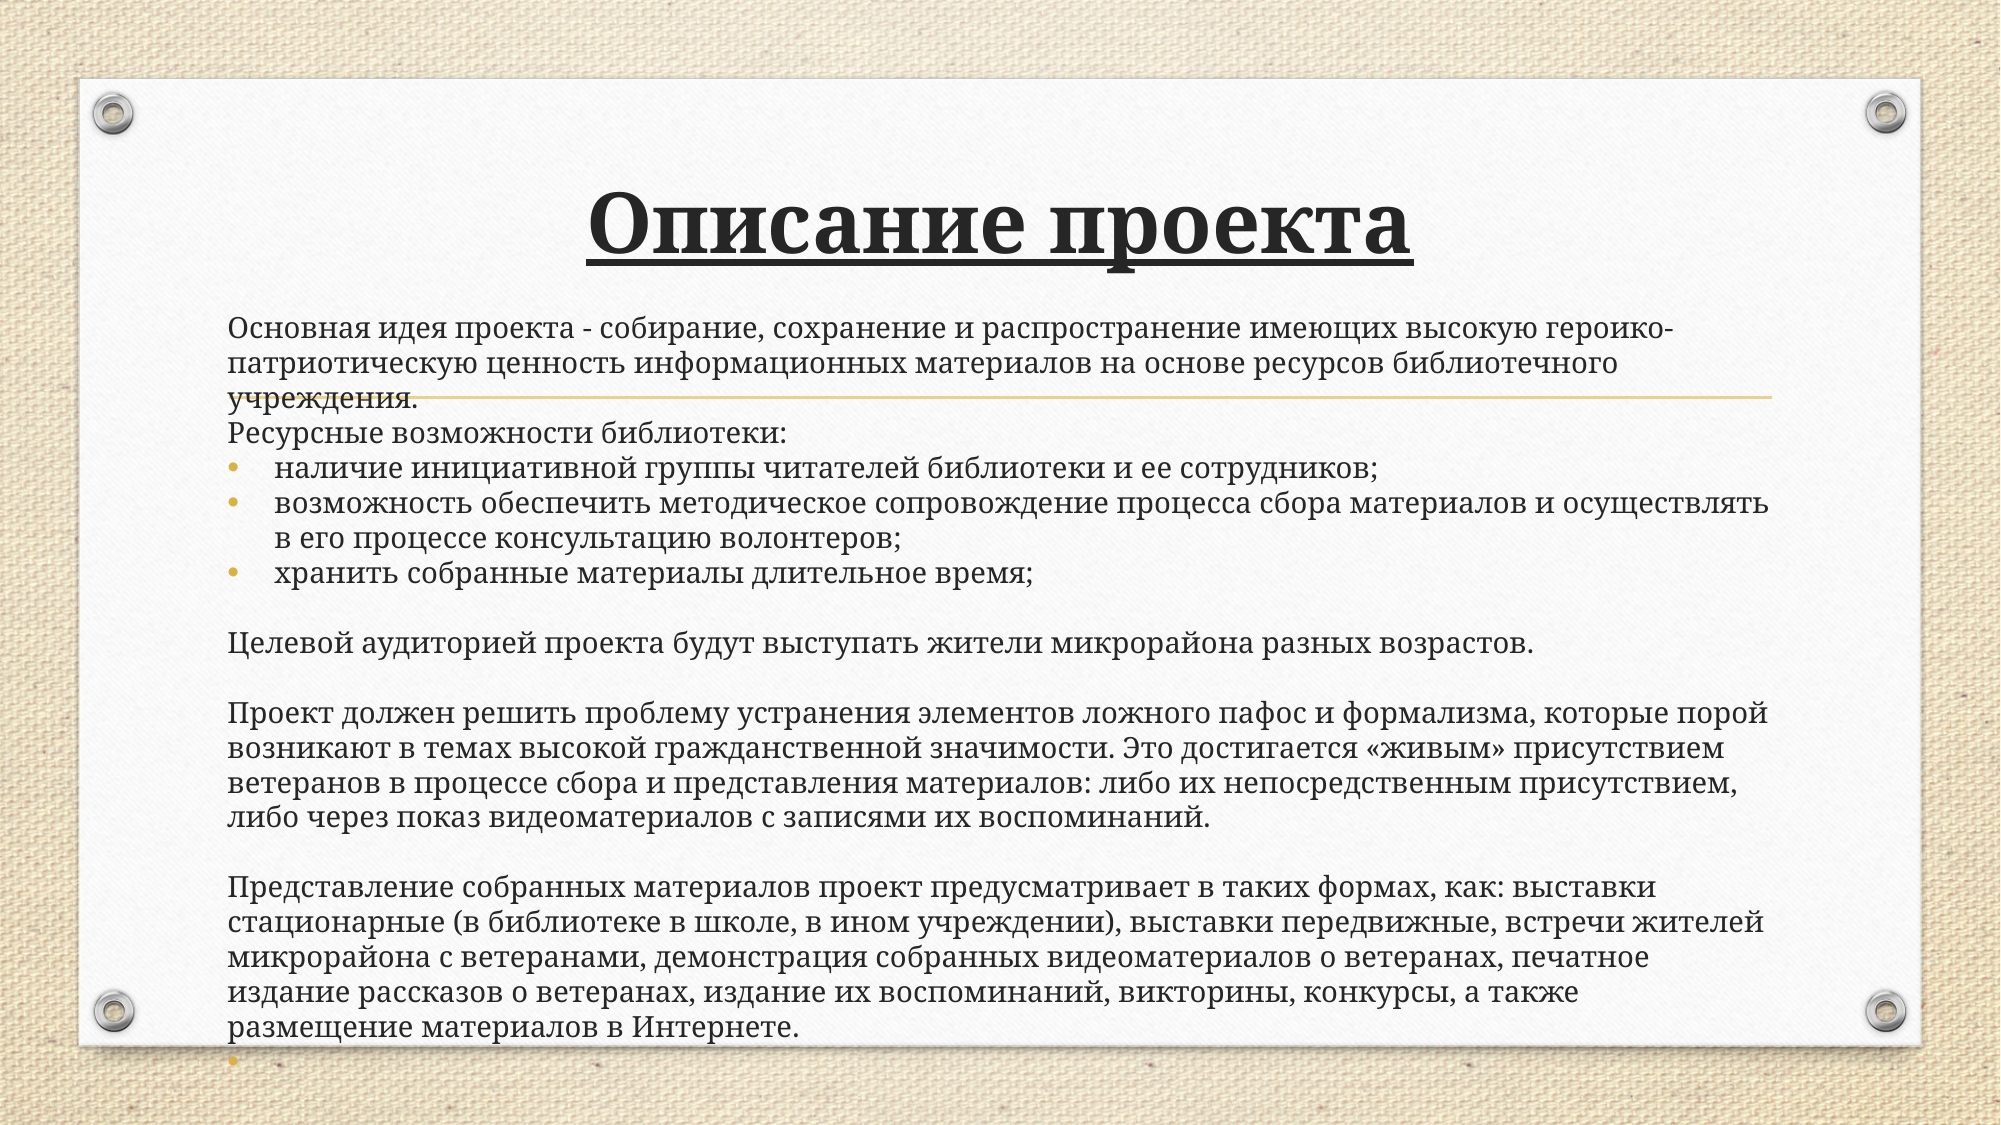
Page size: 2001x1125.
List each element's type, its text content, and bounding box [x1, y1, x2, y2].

picture [0, 0, 2001, 1125]
title Описание проекта [212, 161, 1788, 278]
list Основная идея проекта - собирание, сохранение и распространение имеющих высокую героико-патриотическую ценность информационных материалов на основе ресурсов библиотечного учреждения. Ресурсные возможности библиотеки: наличие инициативной группы читателей библиотеки и ее сотрудников; возможность обеспечить методическое сопровождение процесса сбора материалов и осуществлять в его процессе консультацию волонтеров; хранить собранные материалы длительное время; Целевой аудиторией проекта будут выступать жители микрорайона разных возрастов. Проект должен решить проблему устранения элементов ложного пафос и формализма, которые порой возникают в темах высокой гражданственной значимости. Это достигается «живым» присутствием ветеранов в процессе сбора и представления материалов: либо их непосредственным присутствием, либо через показ видеоматериалов с записями их воспоминаний. Представление собранных материалов проект предусматривает в таких формах, как: выставки стационарные (в библиотеке в школе, в ином учреждении), выставки передвижные, встречи жителей микрорайона с ветеранами, демонстрация собранных видеоматериалов о ветеранах, печатное издание рассказов о ветеранах, издание их воспоминаний, викторины, конкурсы, а также размещение материалов в Интернете. [212, 301, 1788, 983]
